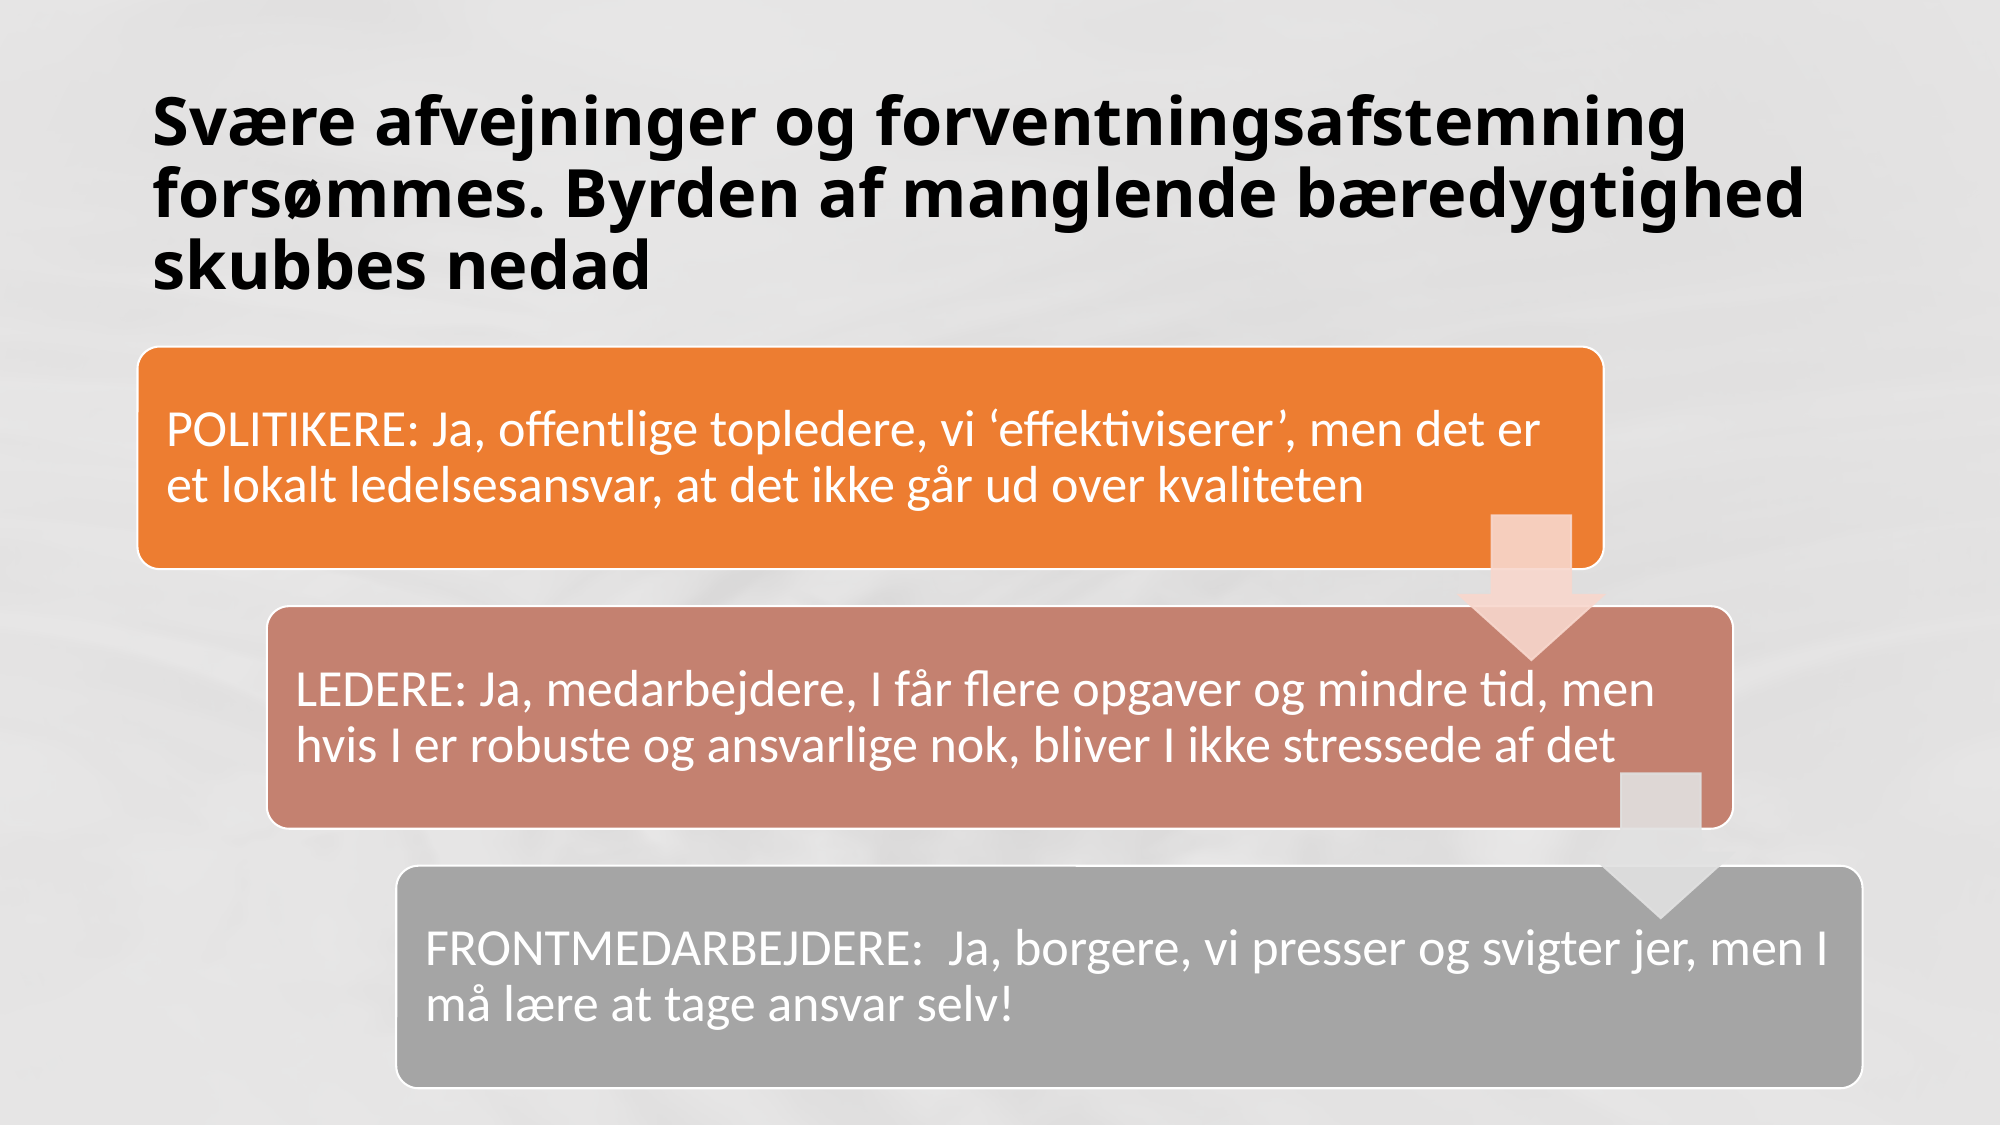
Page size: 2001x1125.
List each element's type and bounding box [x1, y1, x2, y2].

picture [0, 0, 2000, 1125]
list [137, 346, 1863, 1089]
